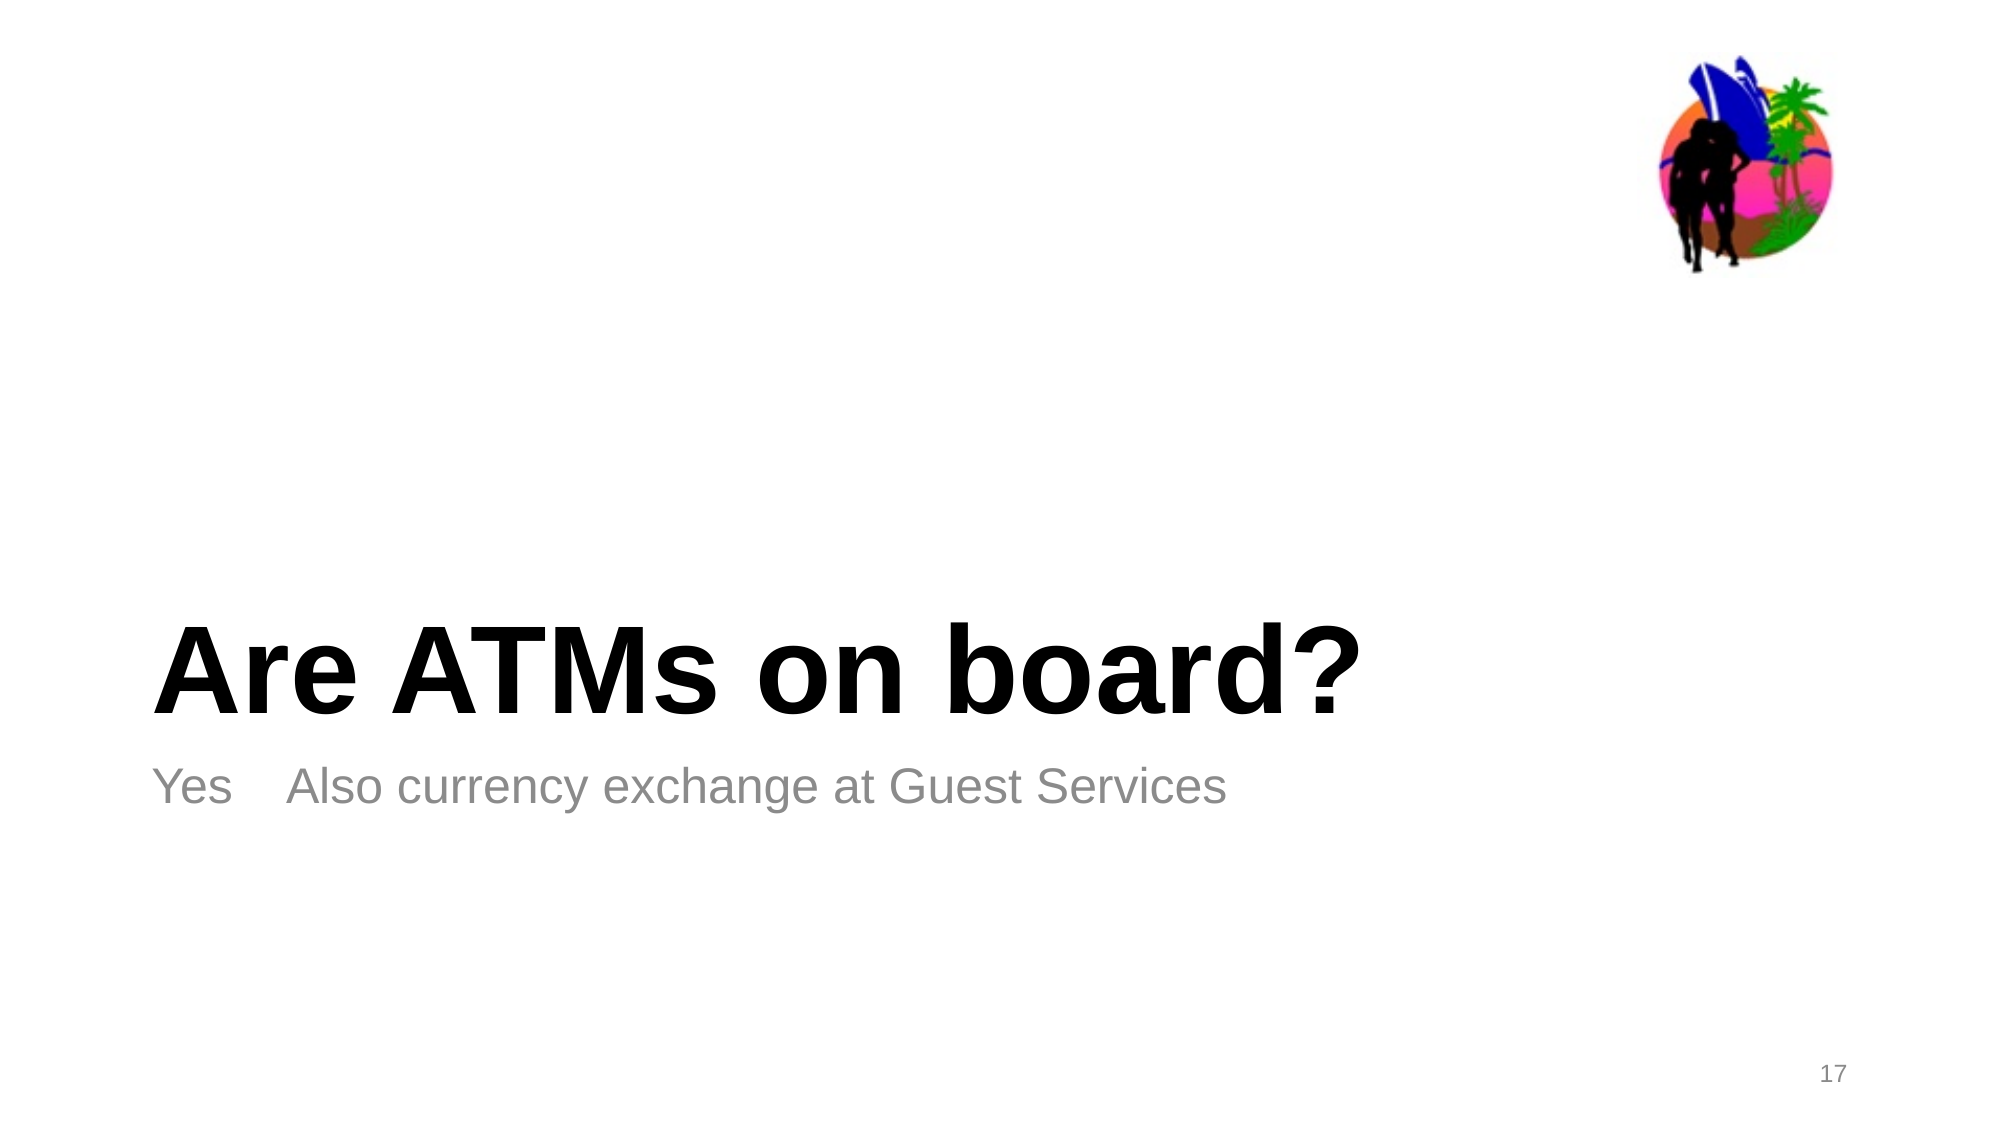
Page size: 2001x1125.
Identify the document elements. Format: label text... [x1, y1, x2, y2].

slide_number 17 [1412, 1042, 1863, 1103]
picture [1637, 52, 1863, 278]
list Yes Also currency exchange at Guest Services [136, 752, 1862, 999]
title Are ATMs on board? [136, 280, 1862, 749]
